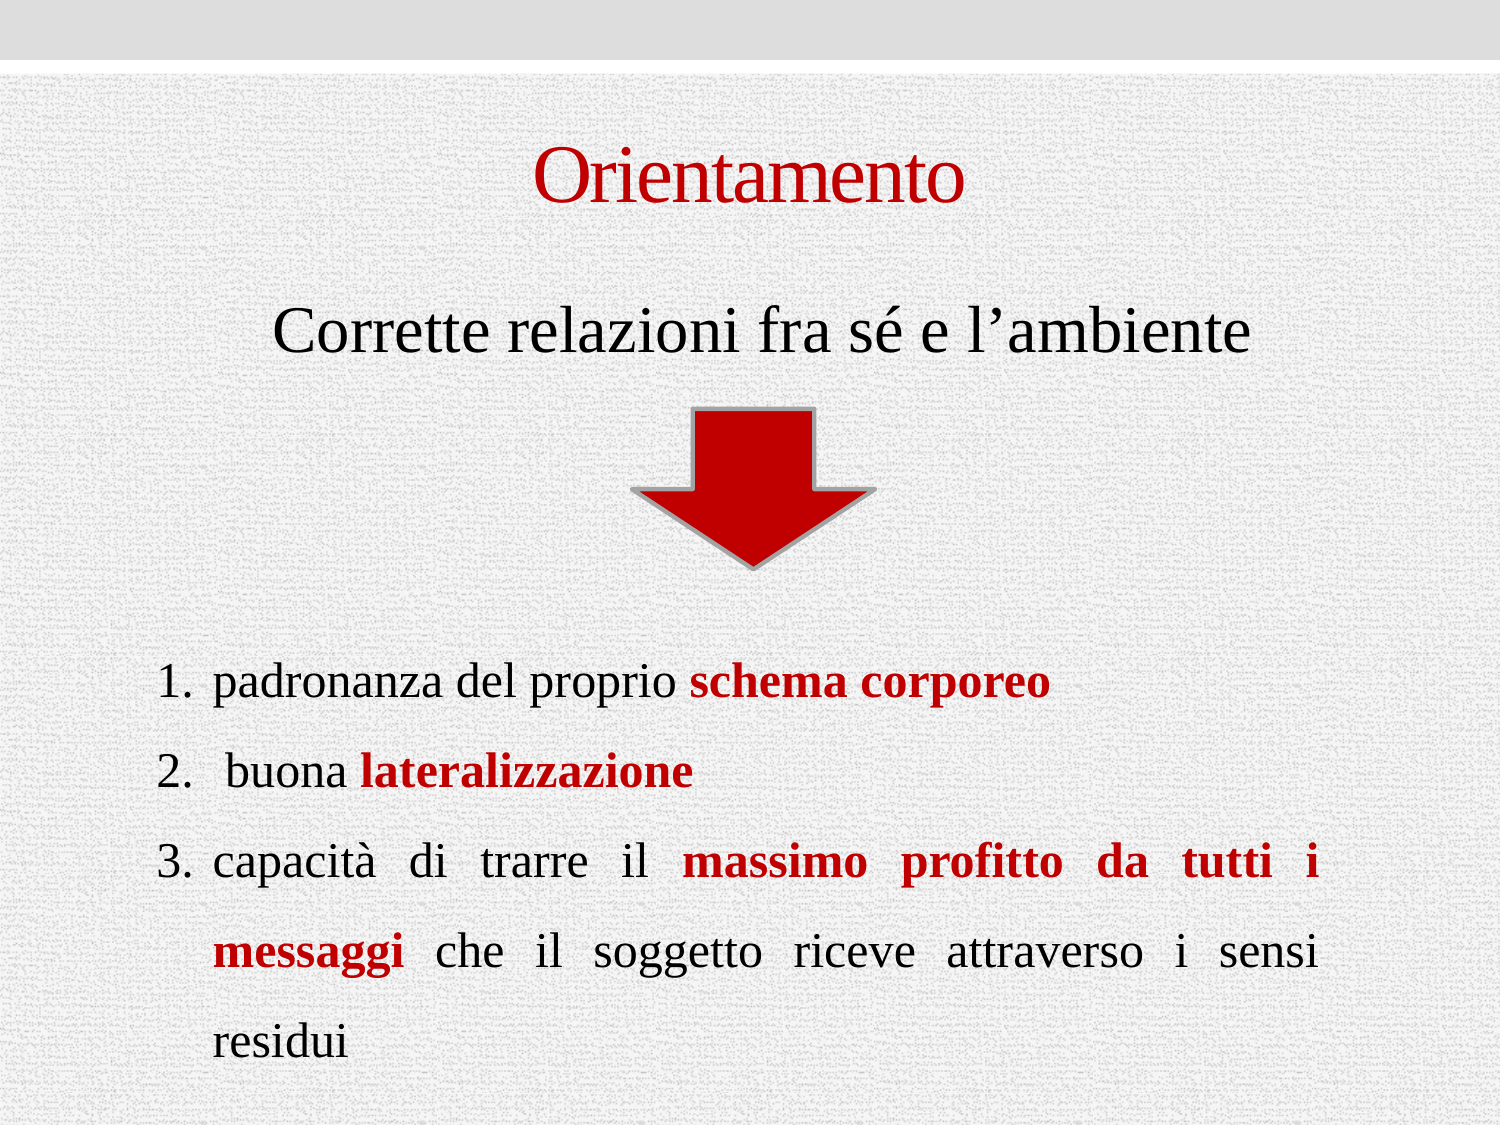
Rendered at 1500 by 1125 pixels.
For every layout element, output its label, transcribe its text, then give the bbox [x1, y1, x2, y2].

text_box padronanza del proprio schema corporeo buona lateralizzazione capacità di trarre il massimo profitto da tutti i messaggi che il soggetto riceve attraverso i sensi residui [112, 609, 1365, 1075]
title Orientamento [75, 87, 1425, 250]
text_box [629, 406, 878, 572]
text_box Corrette relazioni fra sé e l’ambiente [257, 278, 1287, 374]
